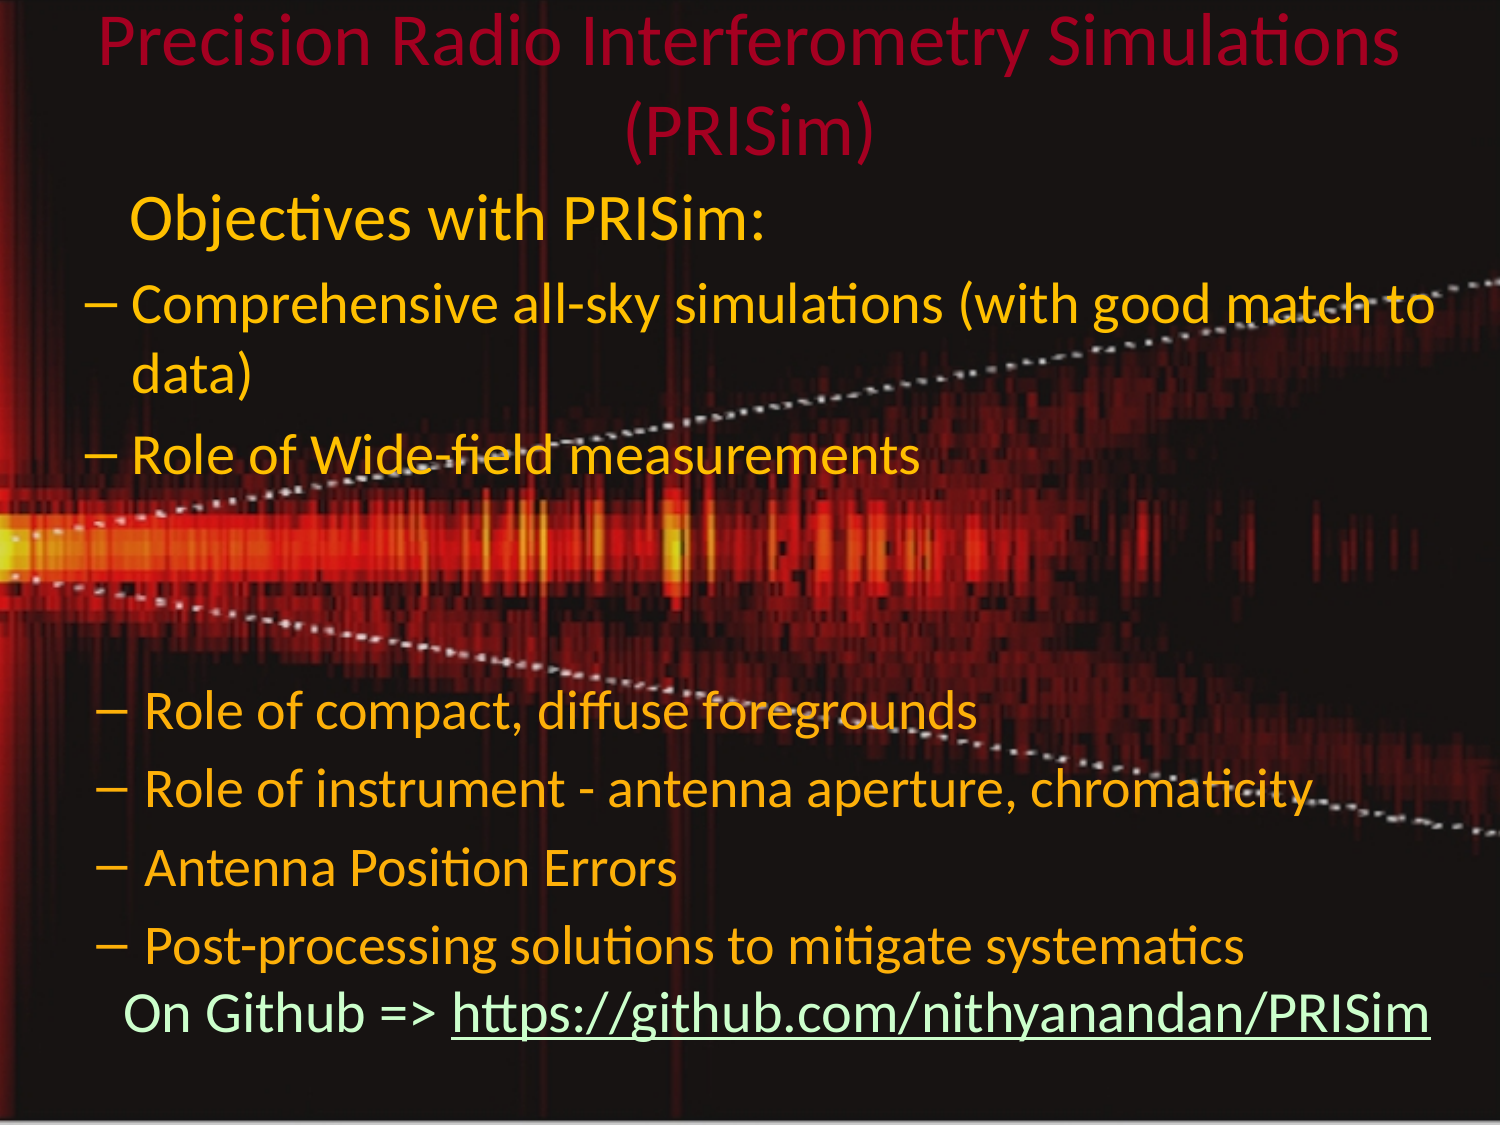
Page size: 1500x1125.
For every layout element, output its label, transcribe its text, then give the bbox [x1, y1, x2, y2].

list Objectives with PRISim: Comprehensive all-sky simulations (with good match to data) Role of Wide-field measurements [0, 166, 1495, 611]
text_box On Github => https://github.com/nithyanandan/PRISim [108, 967, 1446, 1052]
title Precision Radio Interferometry Simulations (PRISim) [75, 15, 1425, 146]
text_box Role of compact, diffuse foregrounds Role of instrument - antenna aperture, chromaticity Antenna Position Errors Post-processing solutions to mitigate systematics [3, 666, 1369, 988]
picture [0, 0, 1500, 1125]
